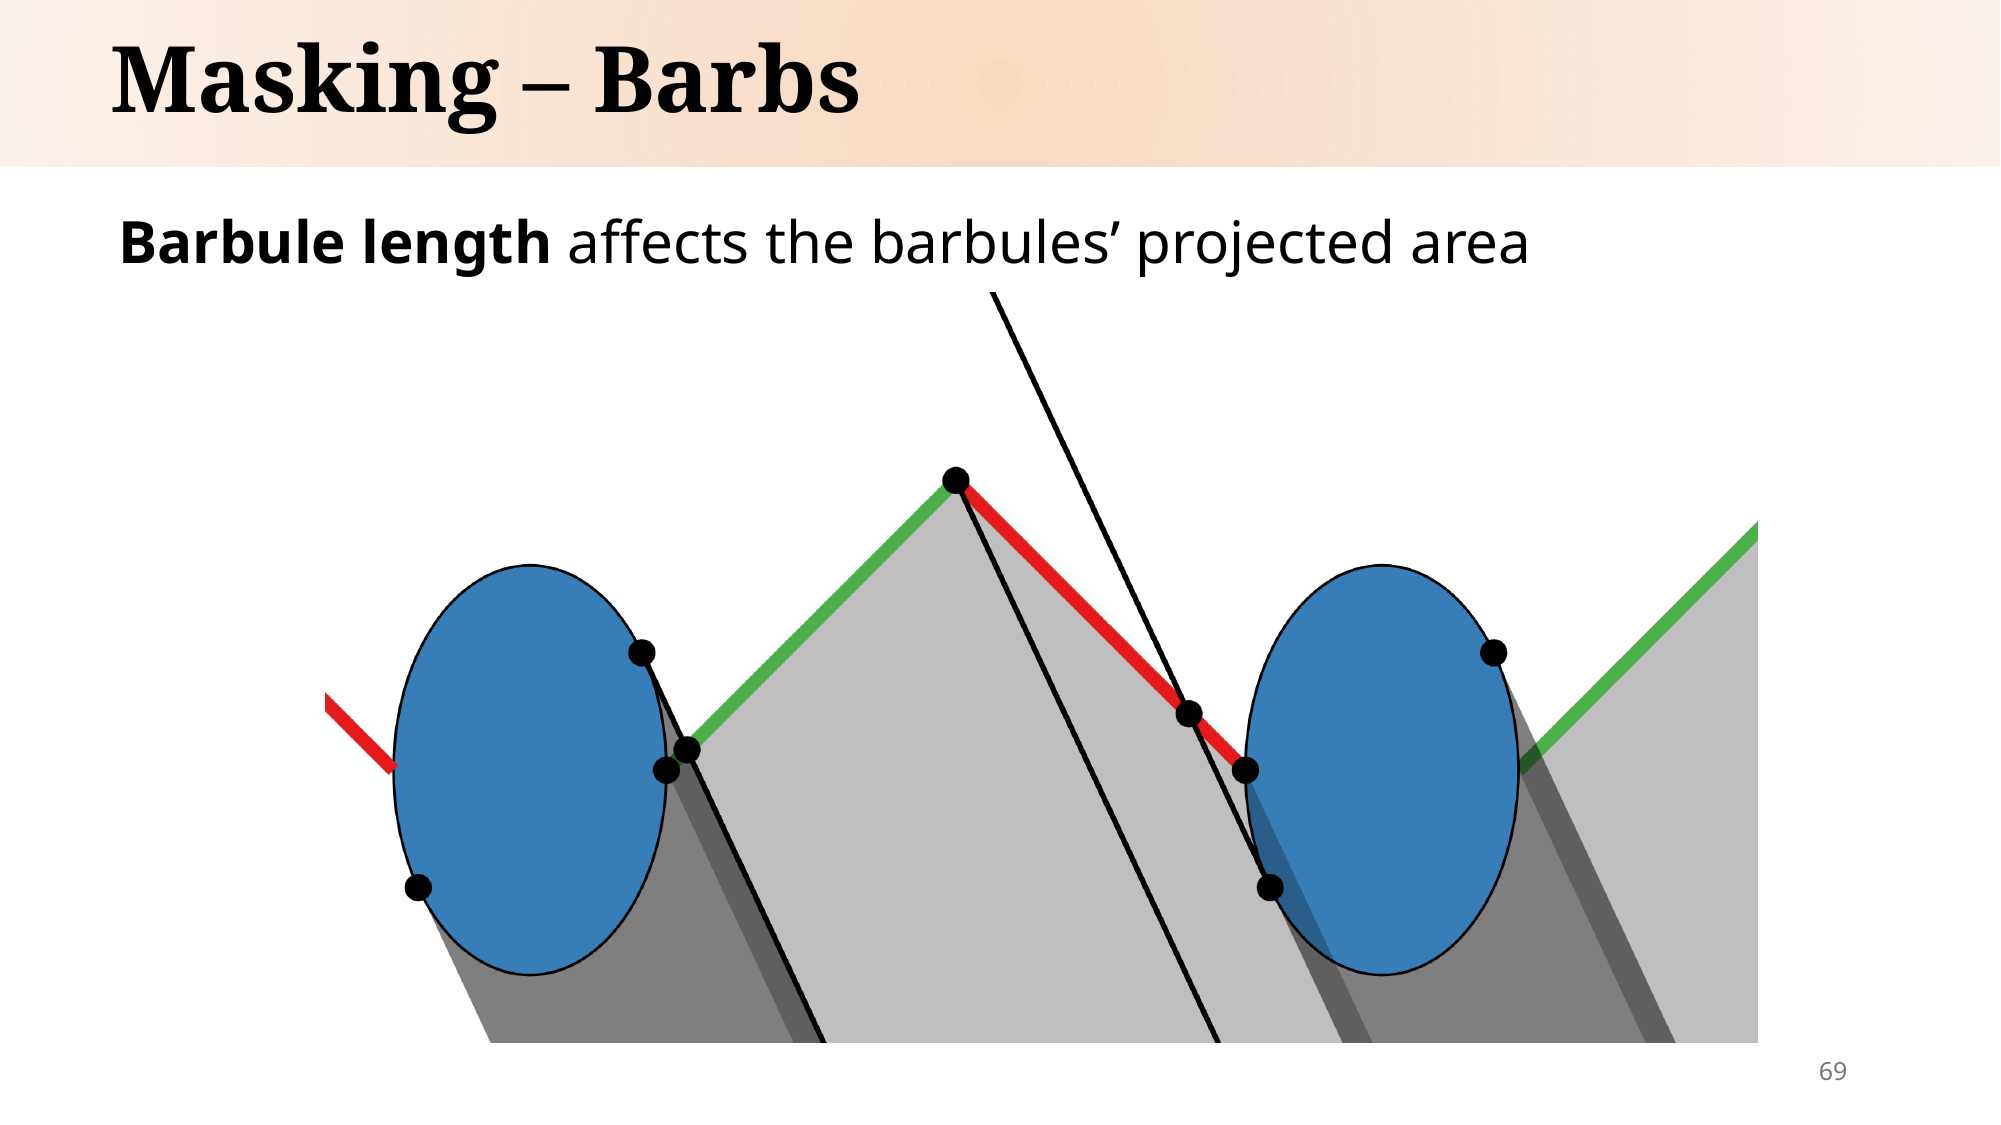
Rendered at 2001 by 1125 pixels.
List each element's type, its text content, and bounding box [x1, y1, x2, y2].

slide_number 69 [1412, 1042, 1863, 1103]
title Masking – Barbs [0, 0, 2000, 167]
picture [324, 291, 1758, 1043]
text_box Barbule length affects the barbules’ projected area [103, 197, 1879, 283]
